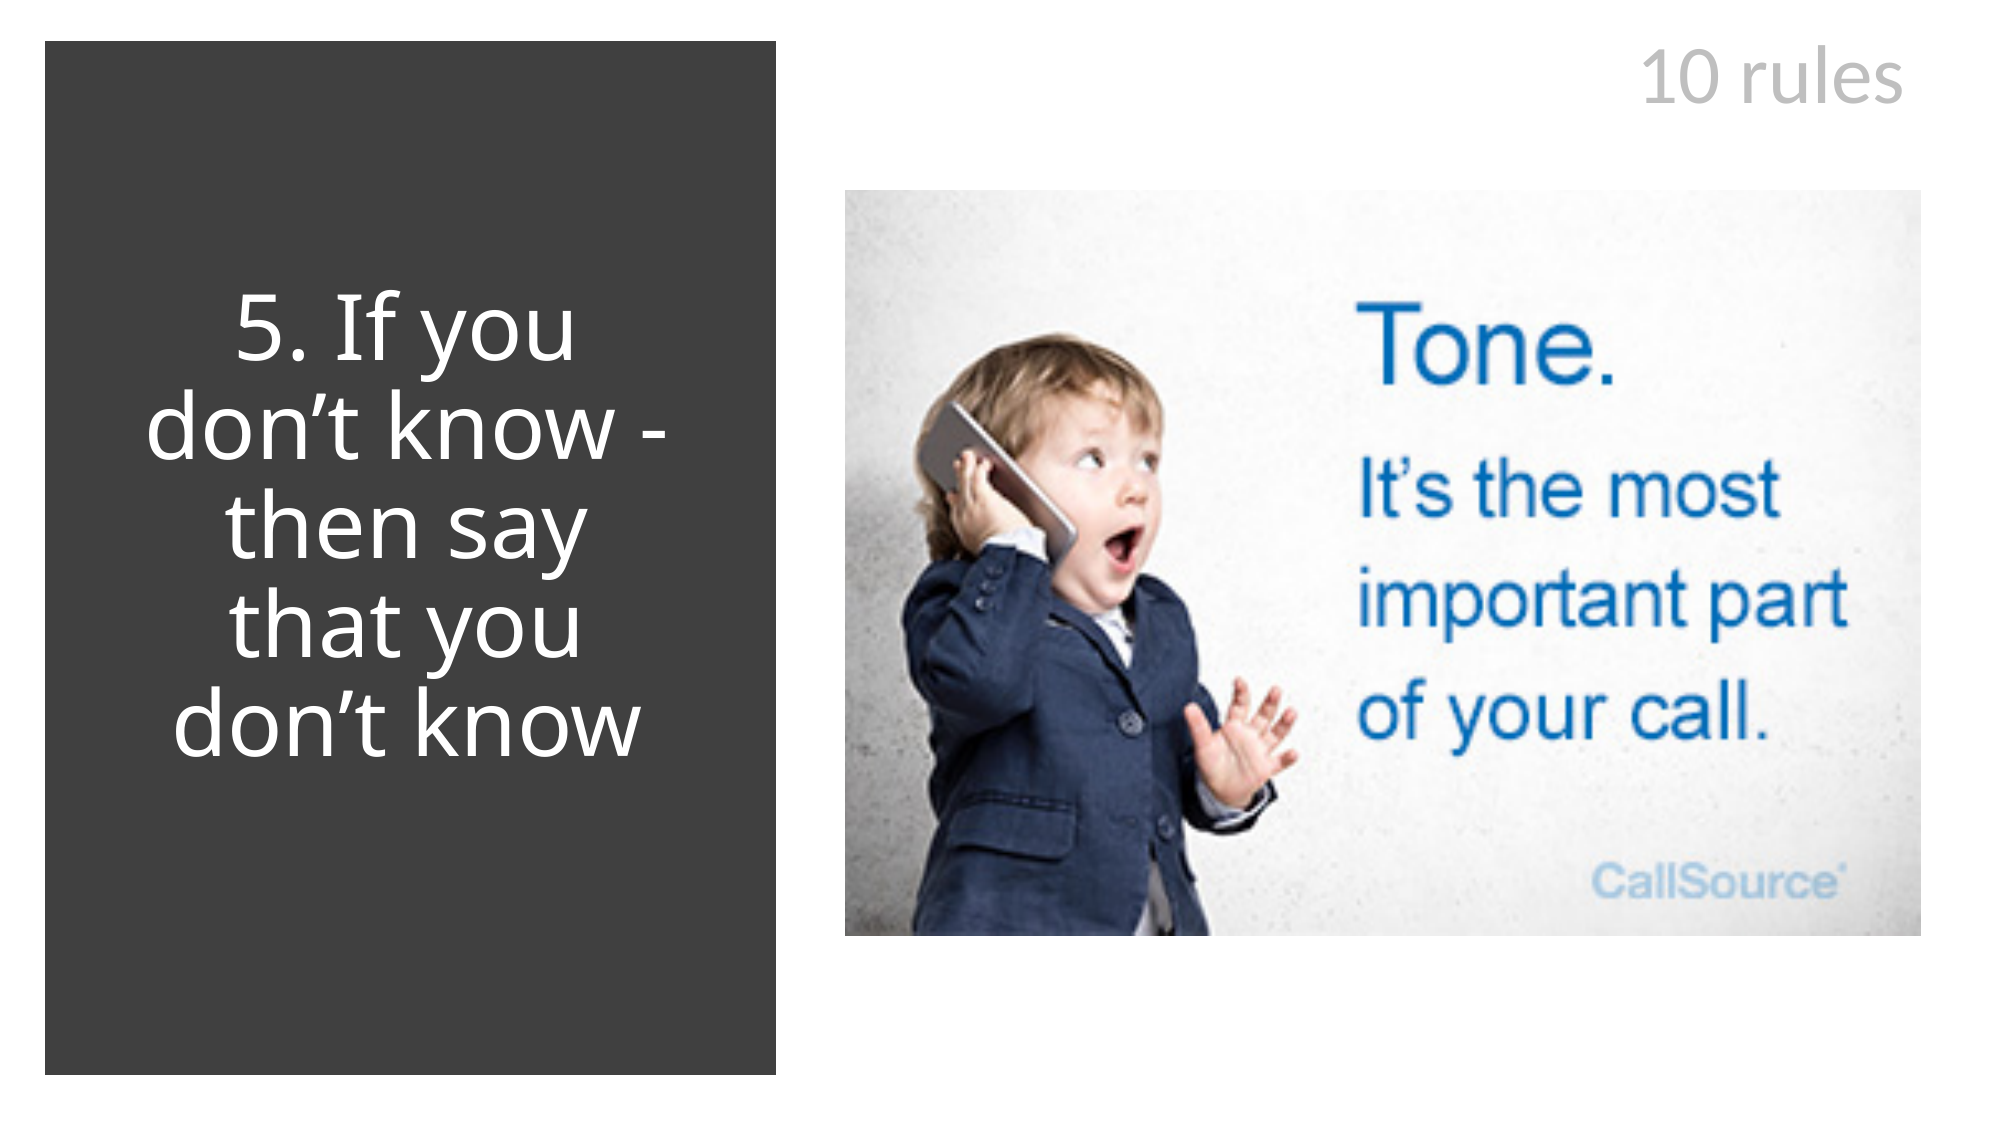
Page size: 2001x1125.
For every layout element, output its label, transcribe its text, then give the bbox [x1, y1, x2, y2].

title 5. If you don’t know - then say that you don’t know [121, 121, 693, 936]
text_box [54, 50, 767, 1066]
text_box 10 rules [924, 12, 1921, 128]
picture [845, 190, 1921, 936]
